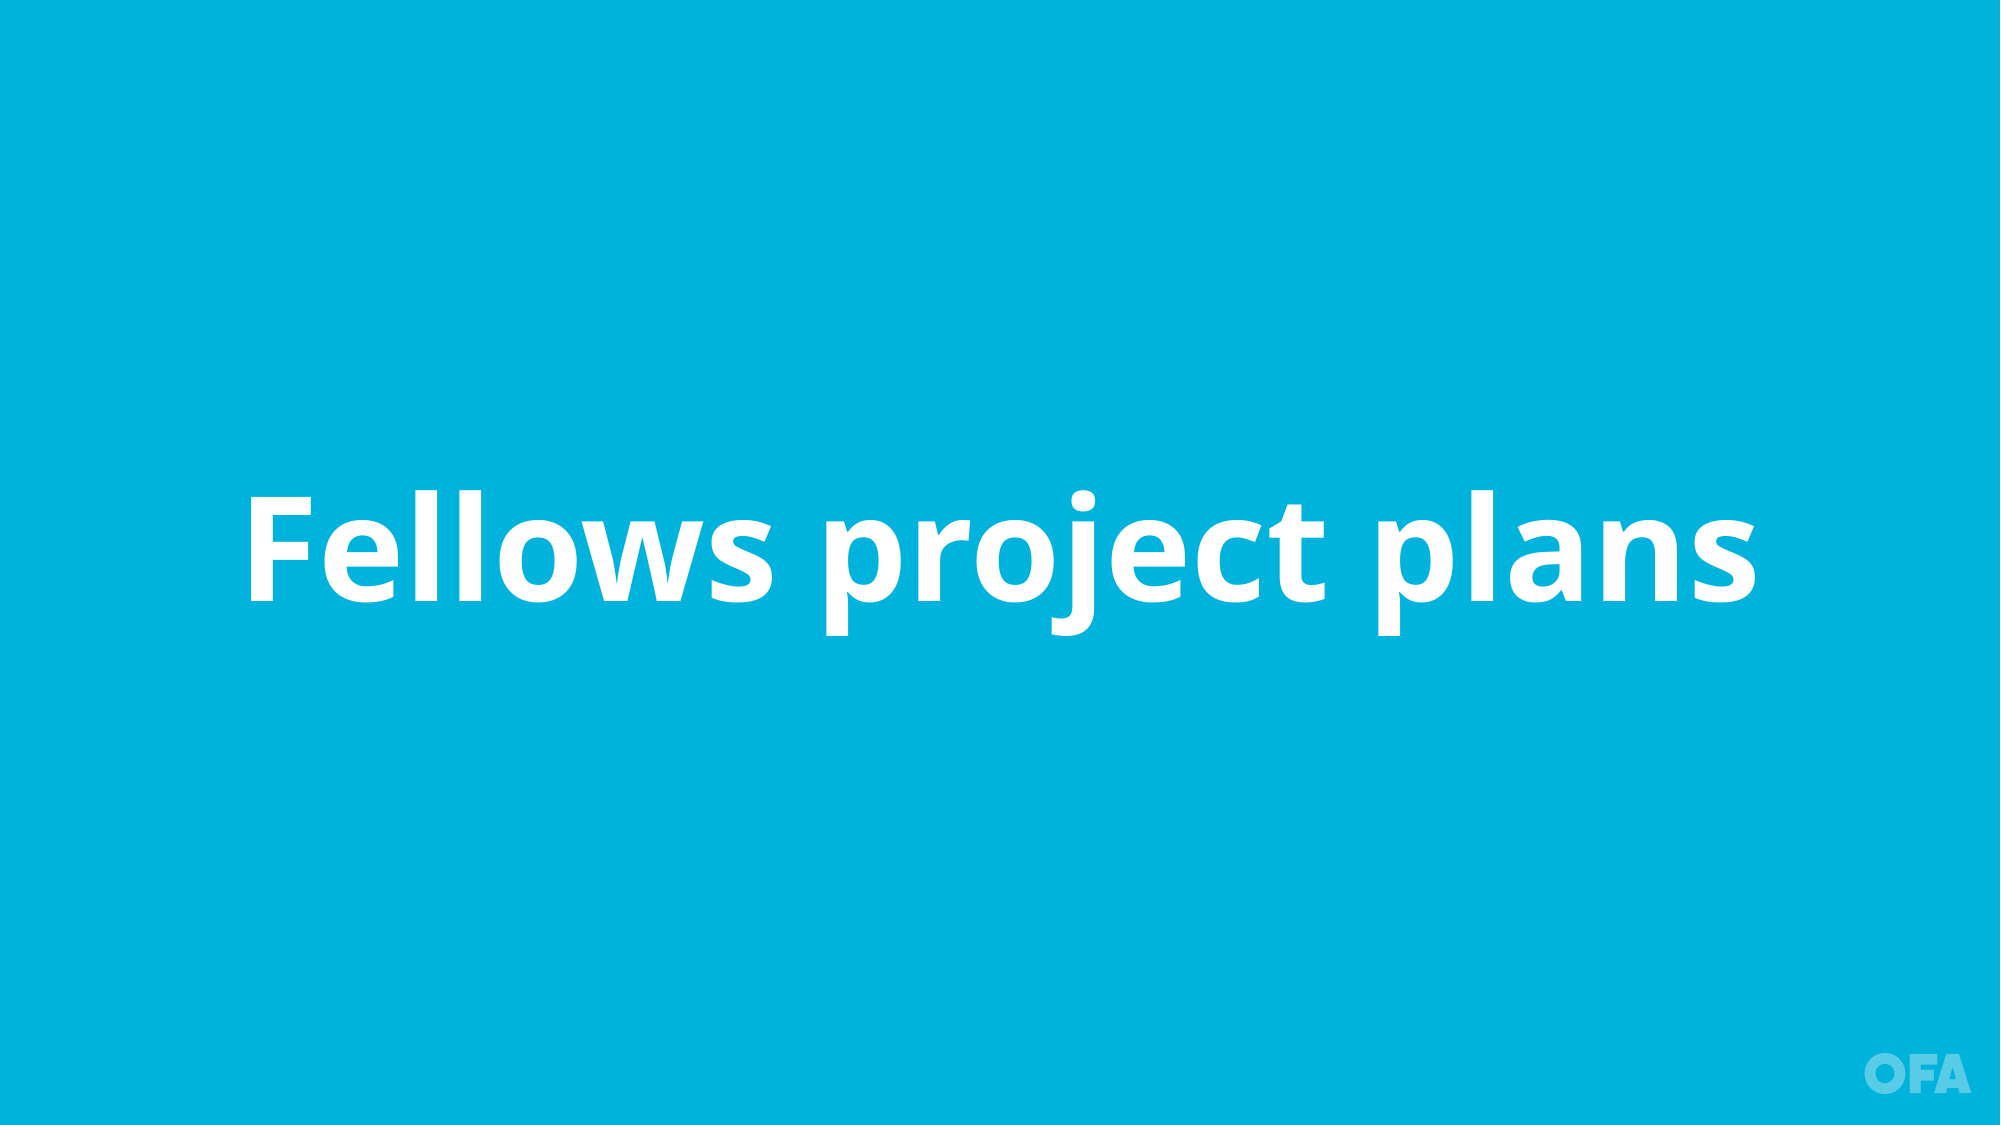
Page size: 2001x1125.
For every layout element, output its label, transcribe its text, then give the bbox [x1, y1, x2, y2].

picture [1936, 1055, 1970, 1092]
picture [1865, 1054, 1905, 1093]
text_box Fellows project plans [0, 482, 2000, 638]
picture [1910, 1055, 1937, 1092]
